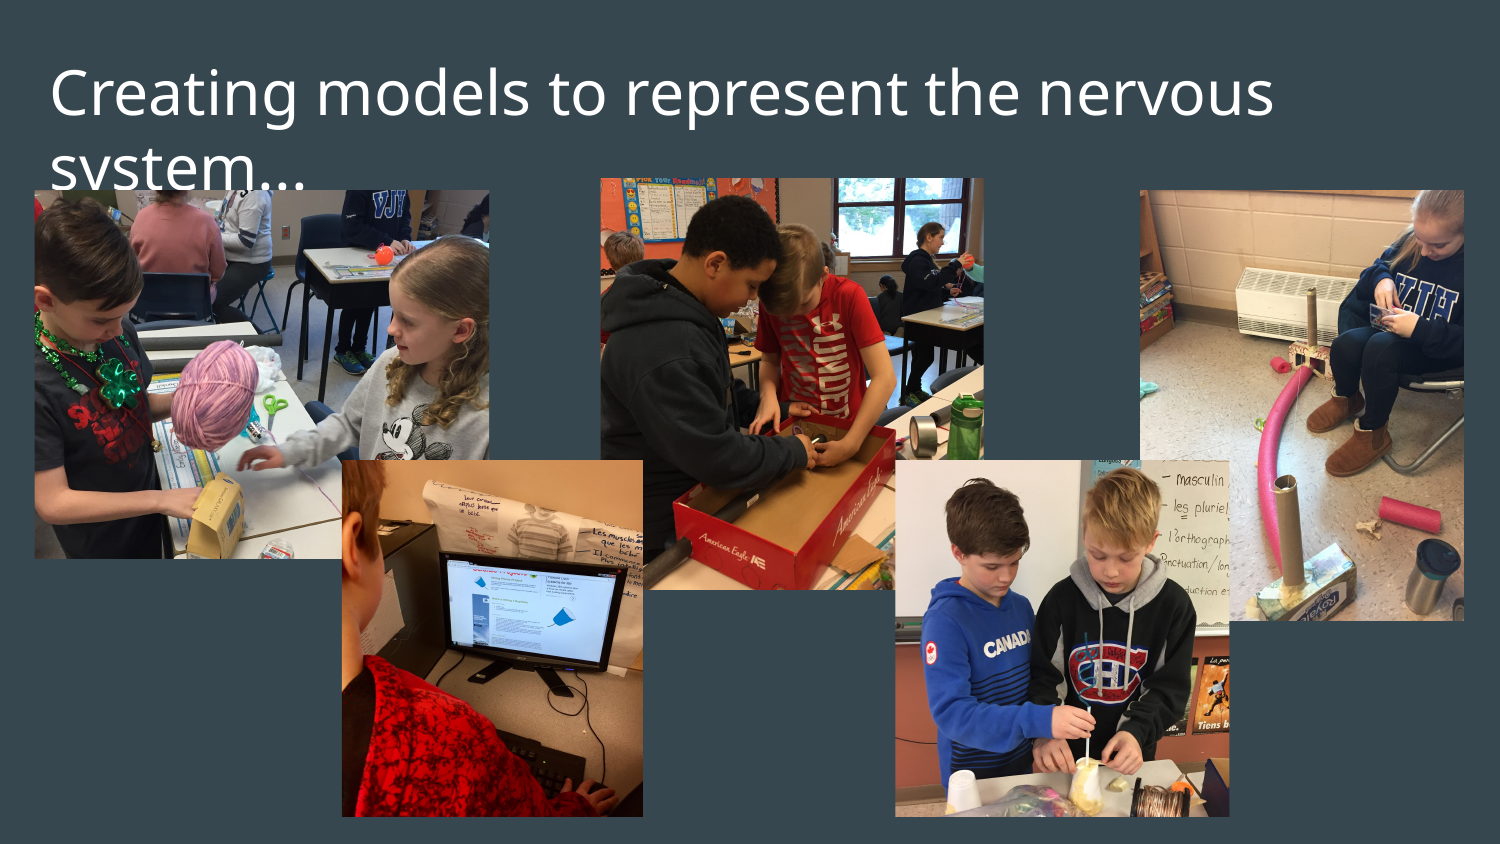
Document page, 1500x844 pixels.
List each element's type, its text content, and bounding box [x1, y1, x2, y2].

picture [34, 178, 1464, 817]
title Creating models to represent the nervous system... [34, 37, 1433, 132]
